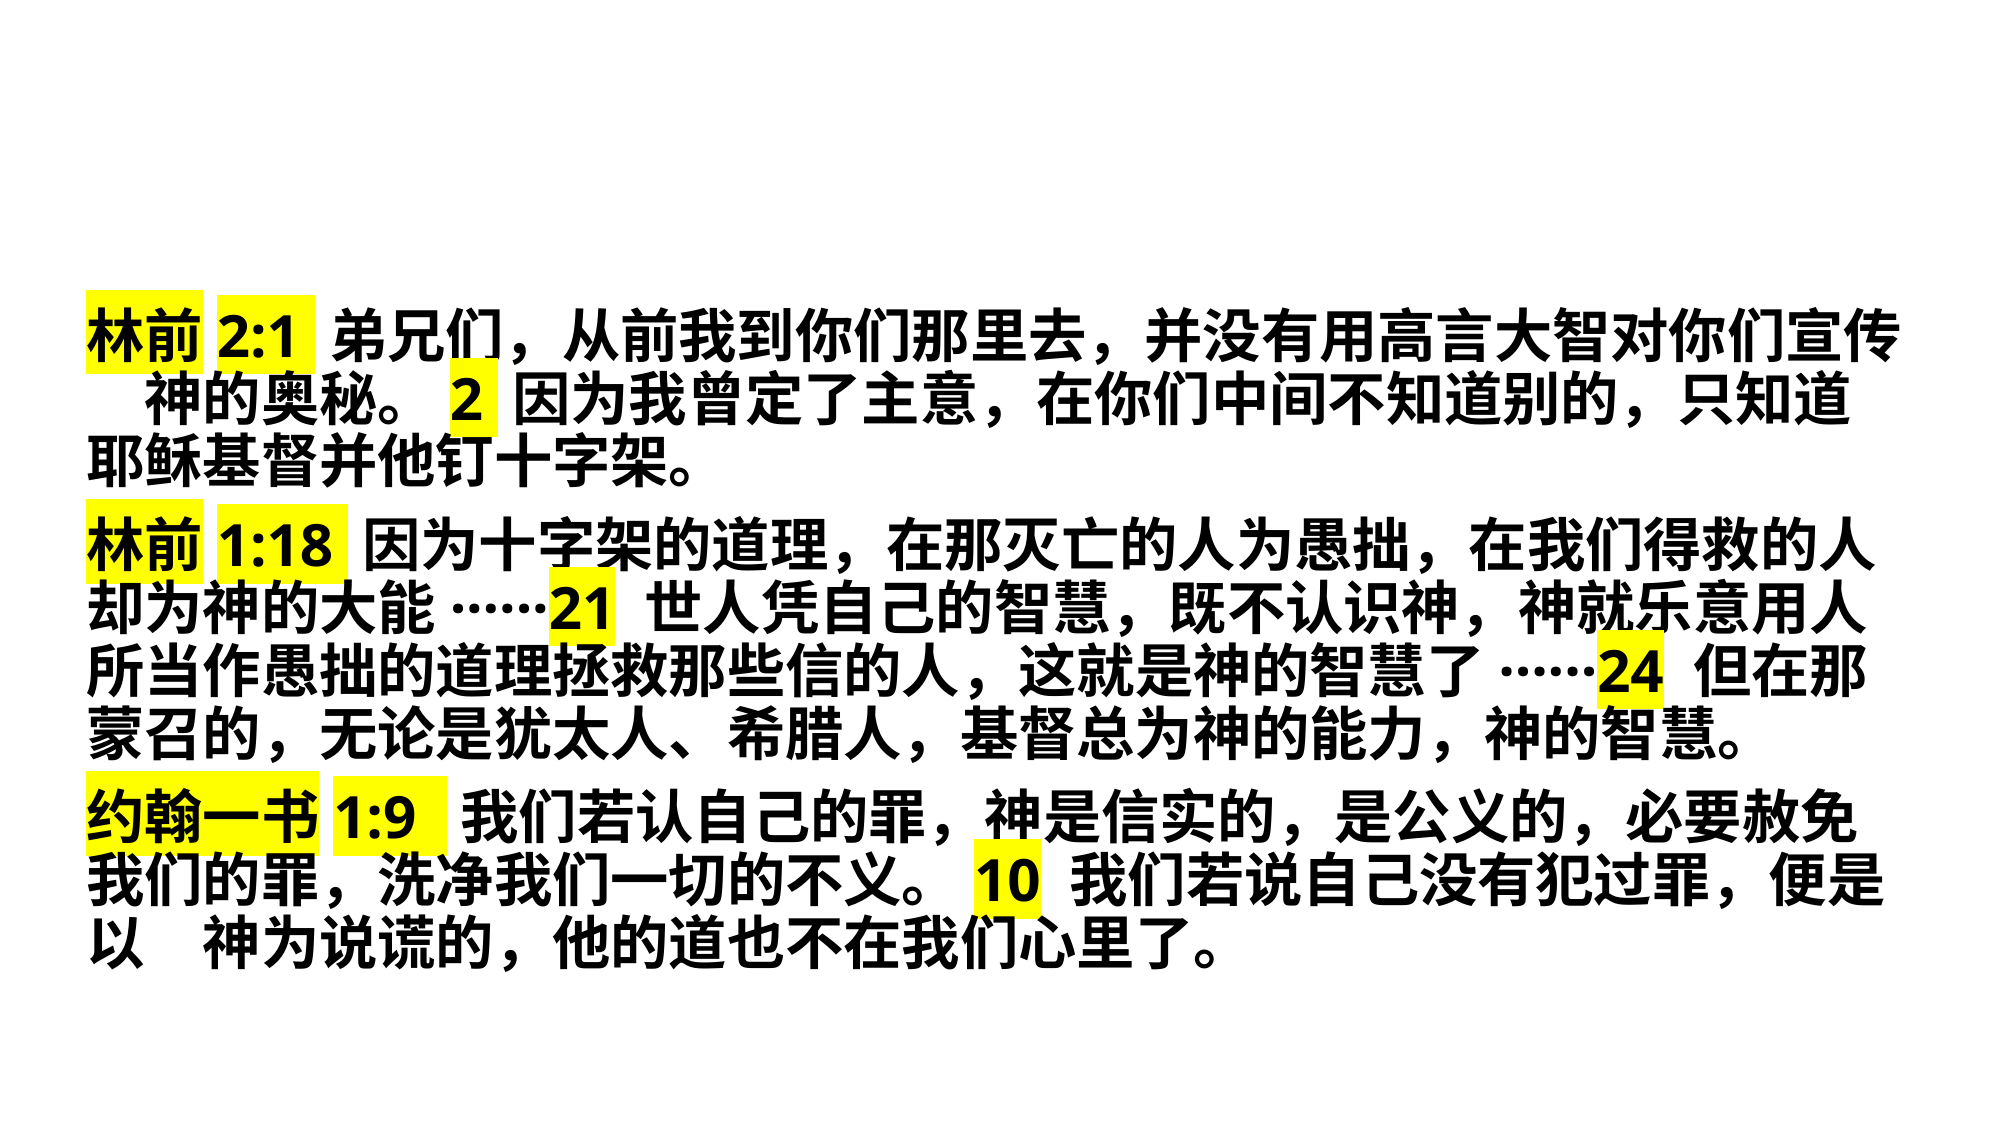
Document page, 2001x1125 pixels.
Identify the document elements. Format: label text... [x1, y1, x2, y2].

list 林前2:1 弟兄们，从前我到你们那里去，并没有用高言大智对你们宣传 神的奥秘。2 因为我曾定了主意，在你们中间不知道别的，只知道耶稣基督并他钉十字架。 林前1:18 因为十字架的道理，在那灭亡的人为愚拙，在我们得救的人却为神的大能······21 世人凭自己的智慧，既不认识神，神就乐意用人所当作愚拙的道理拯救那些信的人，这就是神的智慧了······24 但在那蒙召的，无论是犹太人、希腊人，基督总为神的能力，神的智慧。 约翰一书1:9 我们若认自己的罪，神是信实的，是公义的，必要赦免我们的罪，洗净我们一切的不义。10 我们若说自己没有犯过罪，便是以 神为说谎的，他的道也不在我们心里了。 [71, 299, 1925, 1014]
